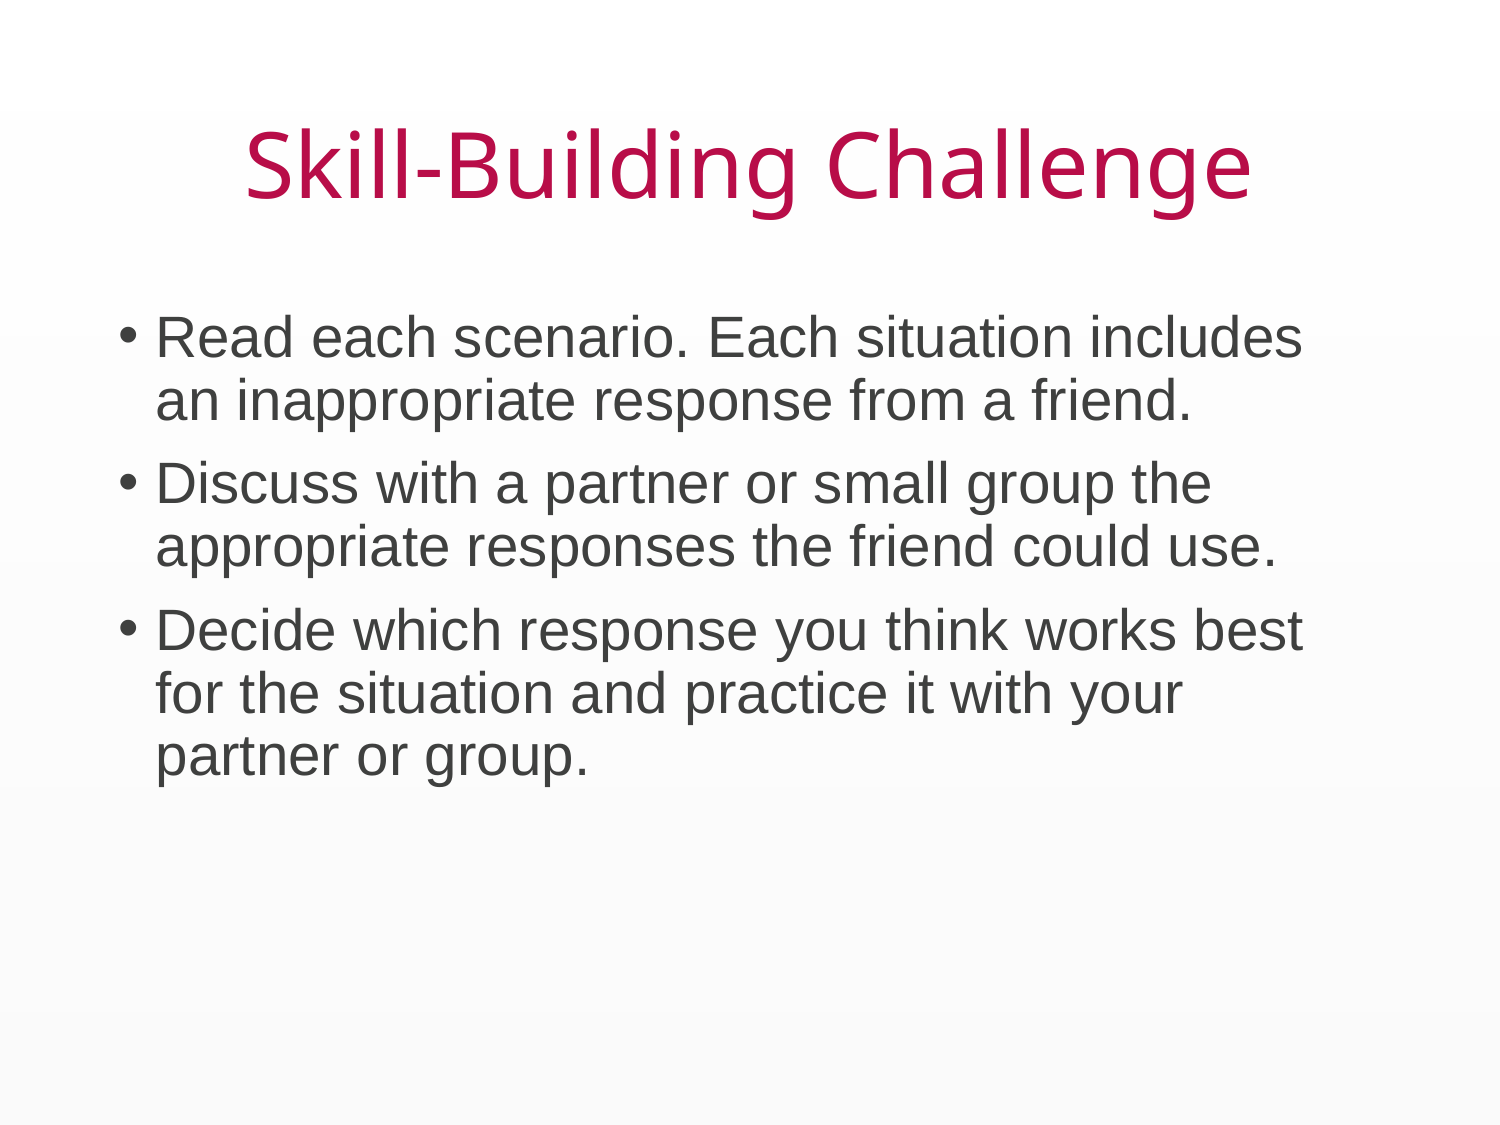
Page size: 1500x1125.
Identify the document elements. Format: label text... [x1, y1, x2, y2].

list Read each scenario. Each situation includes an inappropriate response from a friend. Discuss with a partner or small group the appropriate responses the friend could use. Decide which response you think works best for the situation and practice it with your partner or group. [103, 299, 1397, 1014]
title Skill-Building Challenge [103, 59, 1397, 278]
